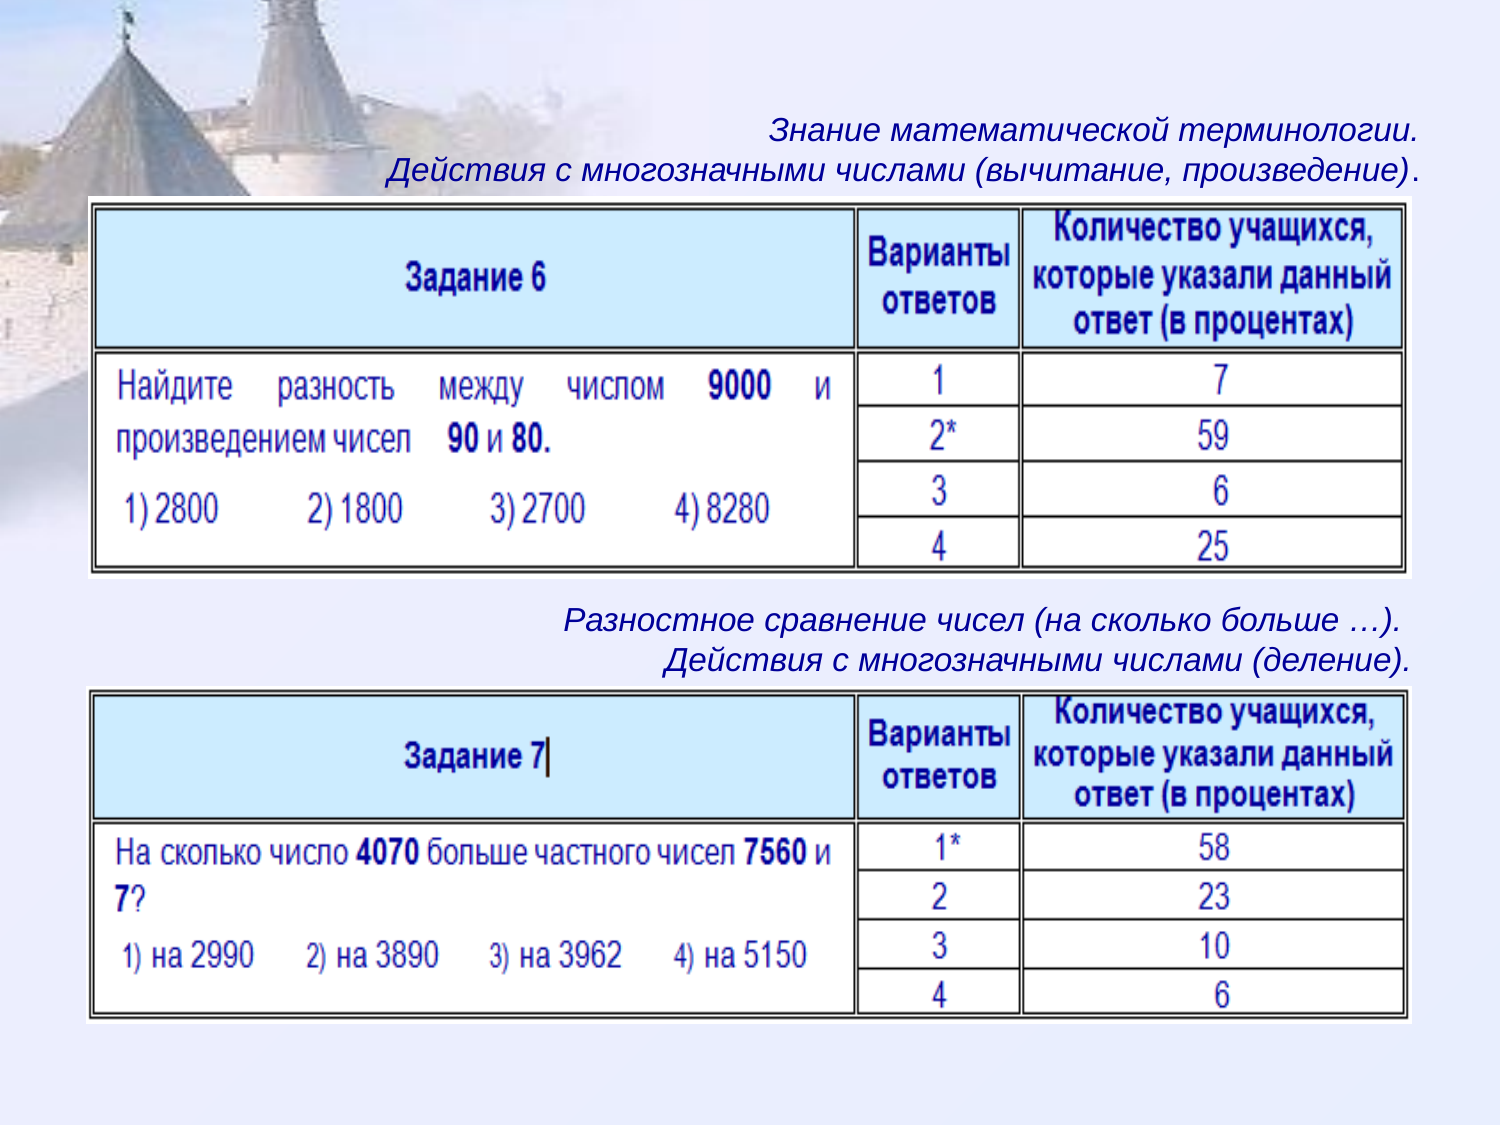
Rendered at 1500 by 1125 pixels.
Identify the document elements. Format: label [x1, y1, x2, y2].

picture [0, 0, 709, 552]
text_box [85, 100, 1436, 1024]
